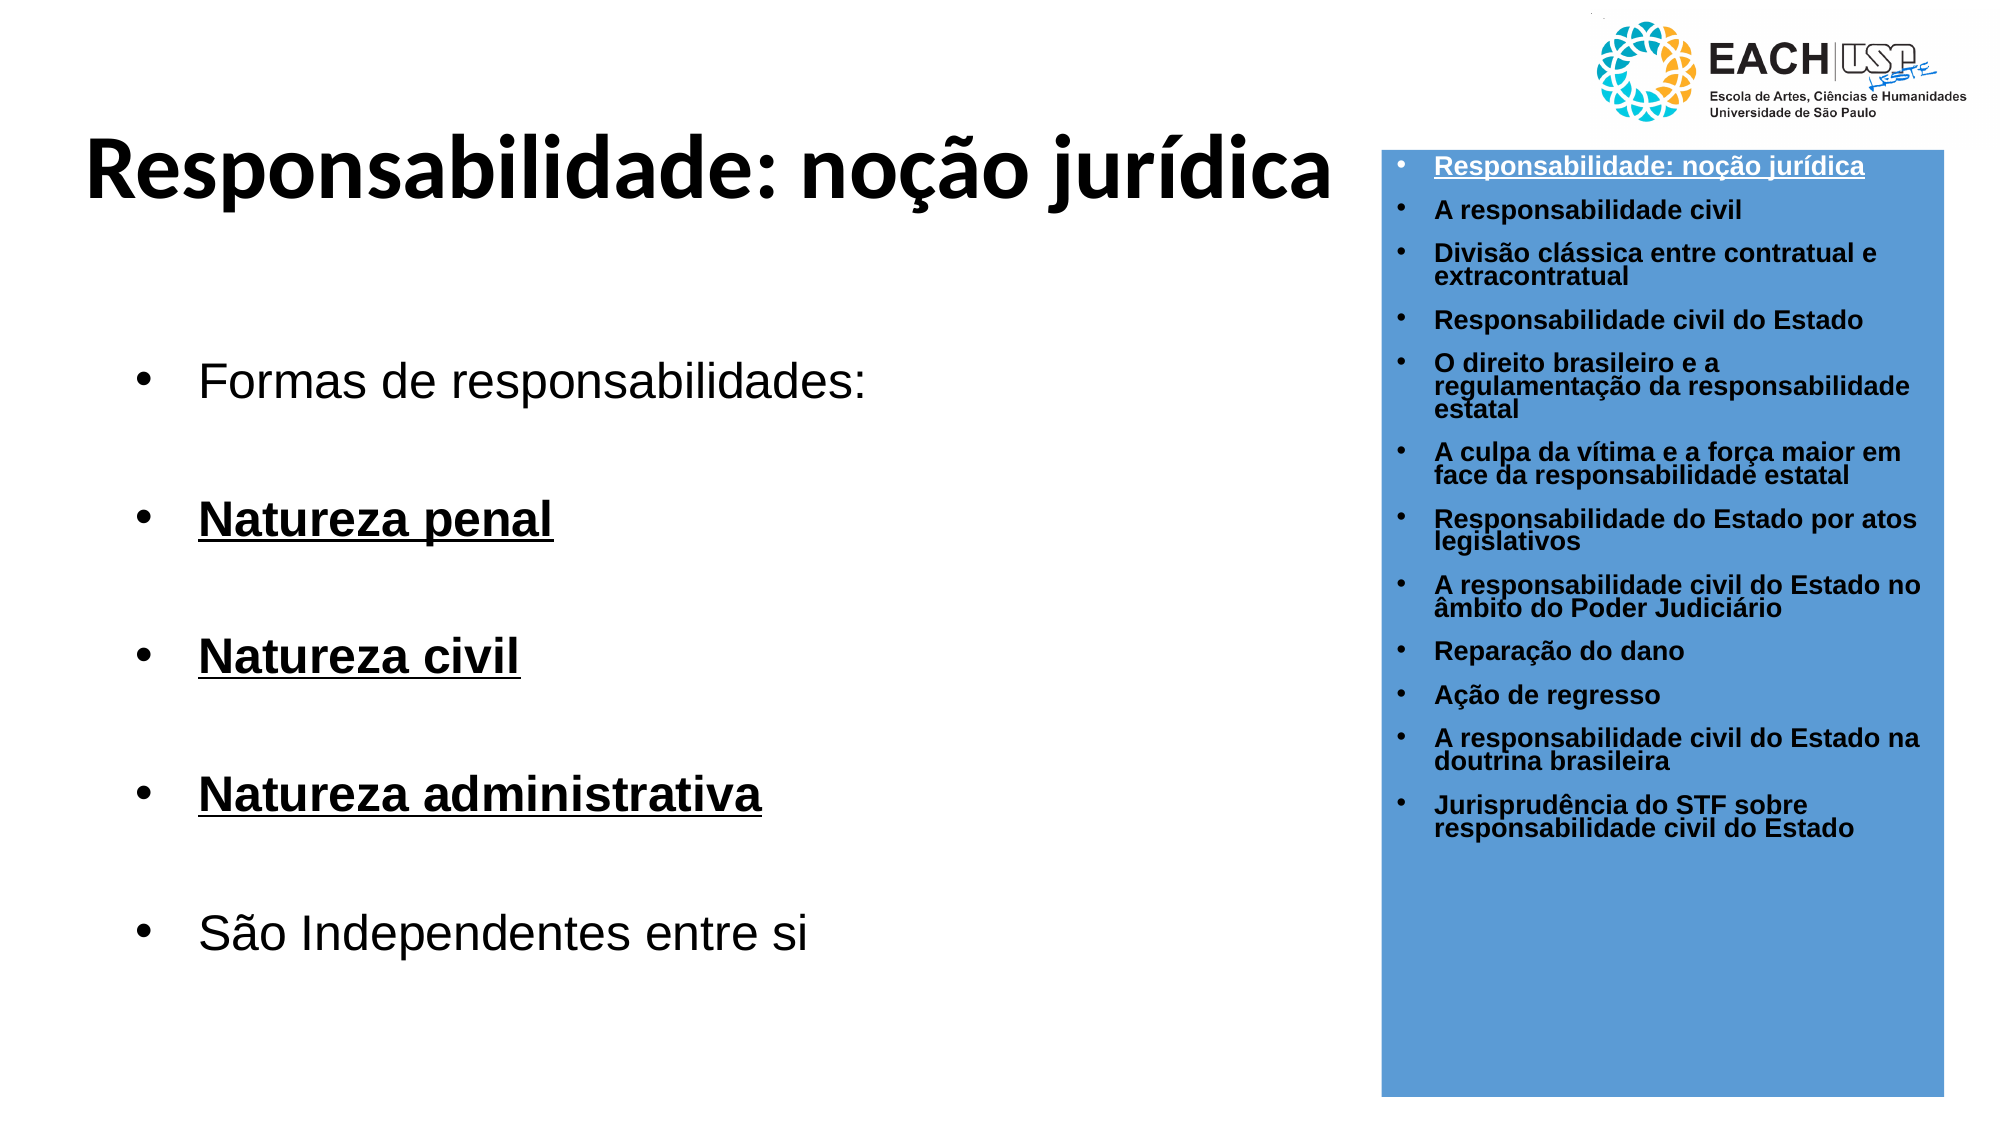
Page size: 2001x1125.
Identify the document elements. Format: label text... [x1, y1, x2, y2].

list Formas de responsabilidades: Natureza penal Natureza civil Natureza administrativa São Independentes entre si [108, 271, 1353, 1097]
title Responsabilidade: noção jurídica [70, 59, 1584, 278]
list Responsabilidade: noção jurídica A responsabilidade civil Divisão clássica entre contratual e extracontratual Responsabilidade civil do Estado O direito brasileiro e a regulamentação da responsabilidade estatal A culpa da vítima e a força maior em face da responsabilidade estatal Responsabilidade do Estado por atos legislativos A responsabilidade civil do Estado no âmbito do Poder Judiciário Reparação do dano Ação de regresso A responsabilidade civil do Estado na doutrina brasileira Jurisprudência do STF sobre responsabilidade civil do Estado [1381, 149, 1945, 1097]
slide_number 5 [1412, 1097, 1863, 1103]
picture [1590, 9, 2000, 151]
